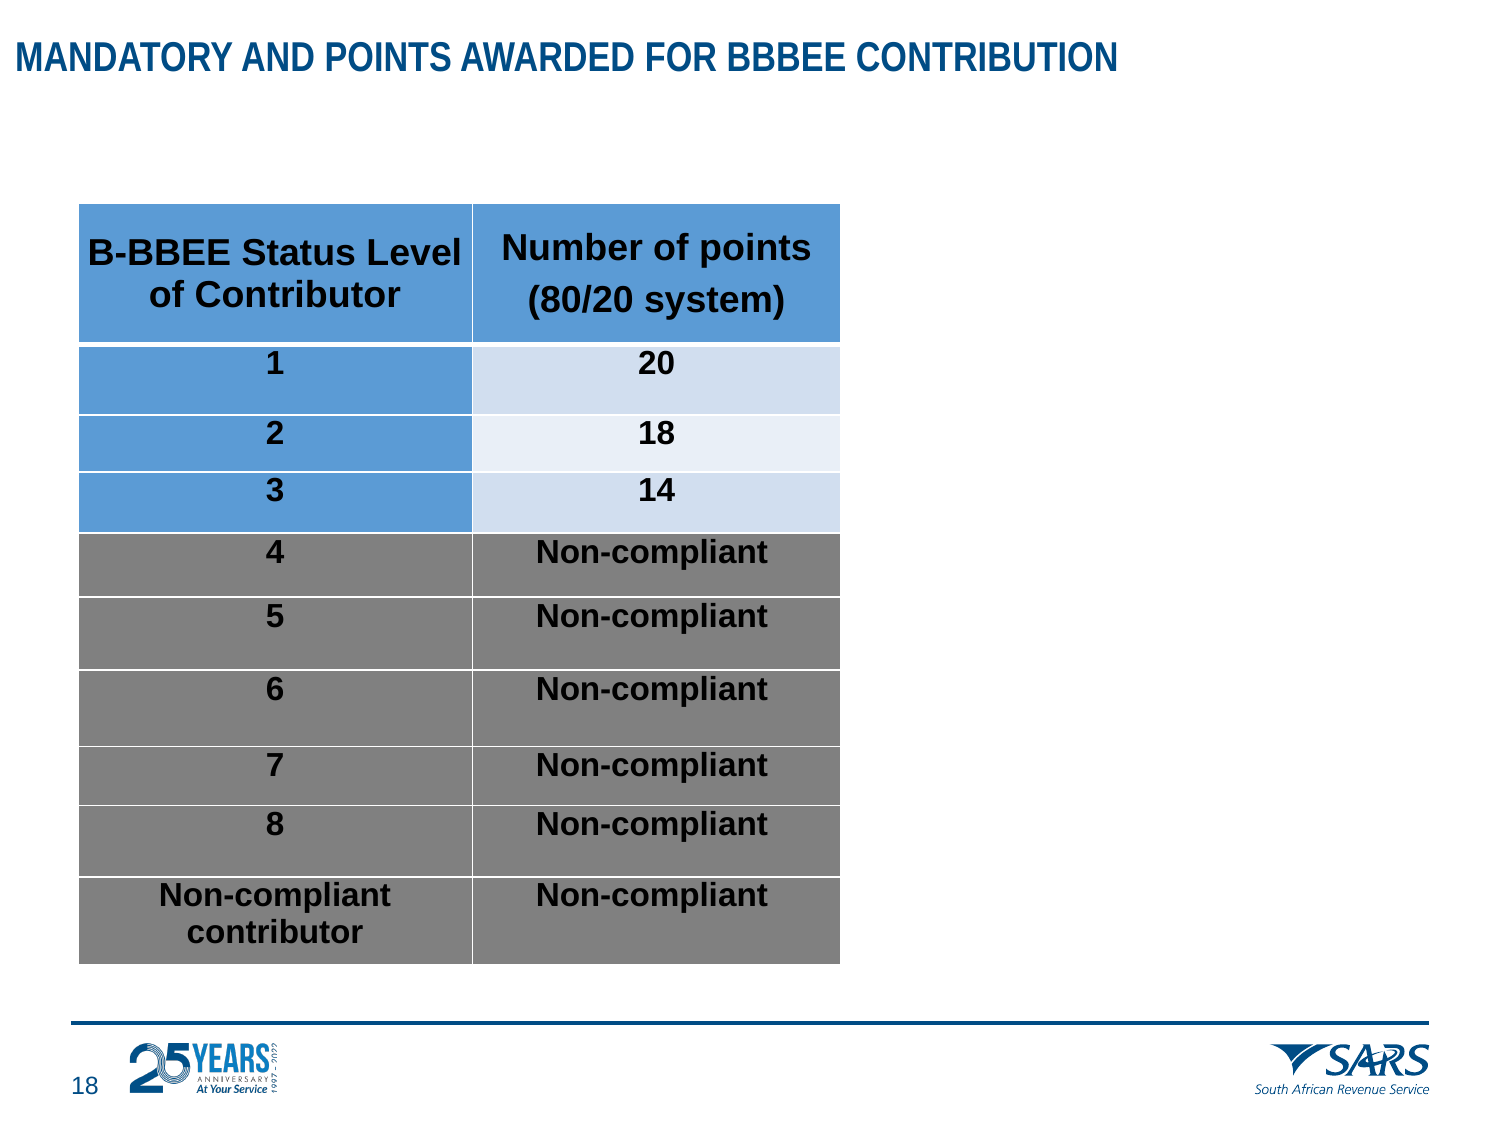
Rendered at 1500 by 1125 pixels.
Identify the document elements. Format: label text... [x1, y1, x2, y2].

table_cell 18 [473, 416, 840, 471]
table_cell 2 [79, 416, 472, 471]
table_cell Non-compliant contributor [79, 878, 472, 964]
table_header B-BBEE Status Level of Contributor [79, 204, 472, 342]
table_cell 7 [79, 747, 472, 805]
table_cell Non-compliant [473, 671, 840, 746]
table_header Number of points (80/20 system) [473, 204, 840, 342]
table_cell 6 [79, 671, 472, 746]
table_cell Non-compliant [473, 747, 840, 805]
table_cell 20 [473, 347, 840, 414]
table_cell Non-compliant [473, 534, 840, 596]
slide_number 17 [56, 1054, 394, 1115]
text_box MANDATORY AND POINTS AWARDED FOR BBBEE CONTRIBUTION [0, 27, 1476, 129]
table_cell 8 [79, 806, 472, 876]
table_cell 14 [473, 473, 840, 532]
table_cell 3 [79, 473, 472, 532]
table_cell 1 [79, 347, 472, 414]
table_cell Non-compliant [473, 598, 840, 669]
table_cell Non-compliant [473, 806, 840, 876]
table_cell Non-compliant [473, 878, 840, 964]
table_cell 4 [79, 534, 472, 596]
table_cell 5 [79, 598, 472, 669]
